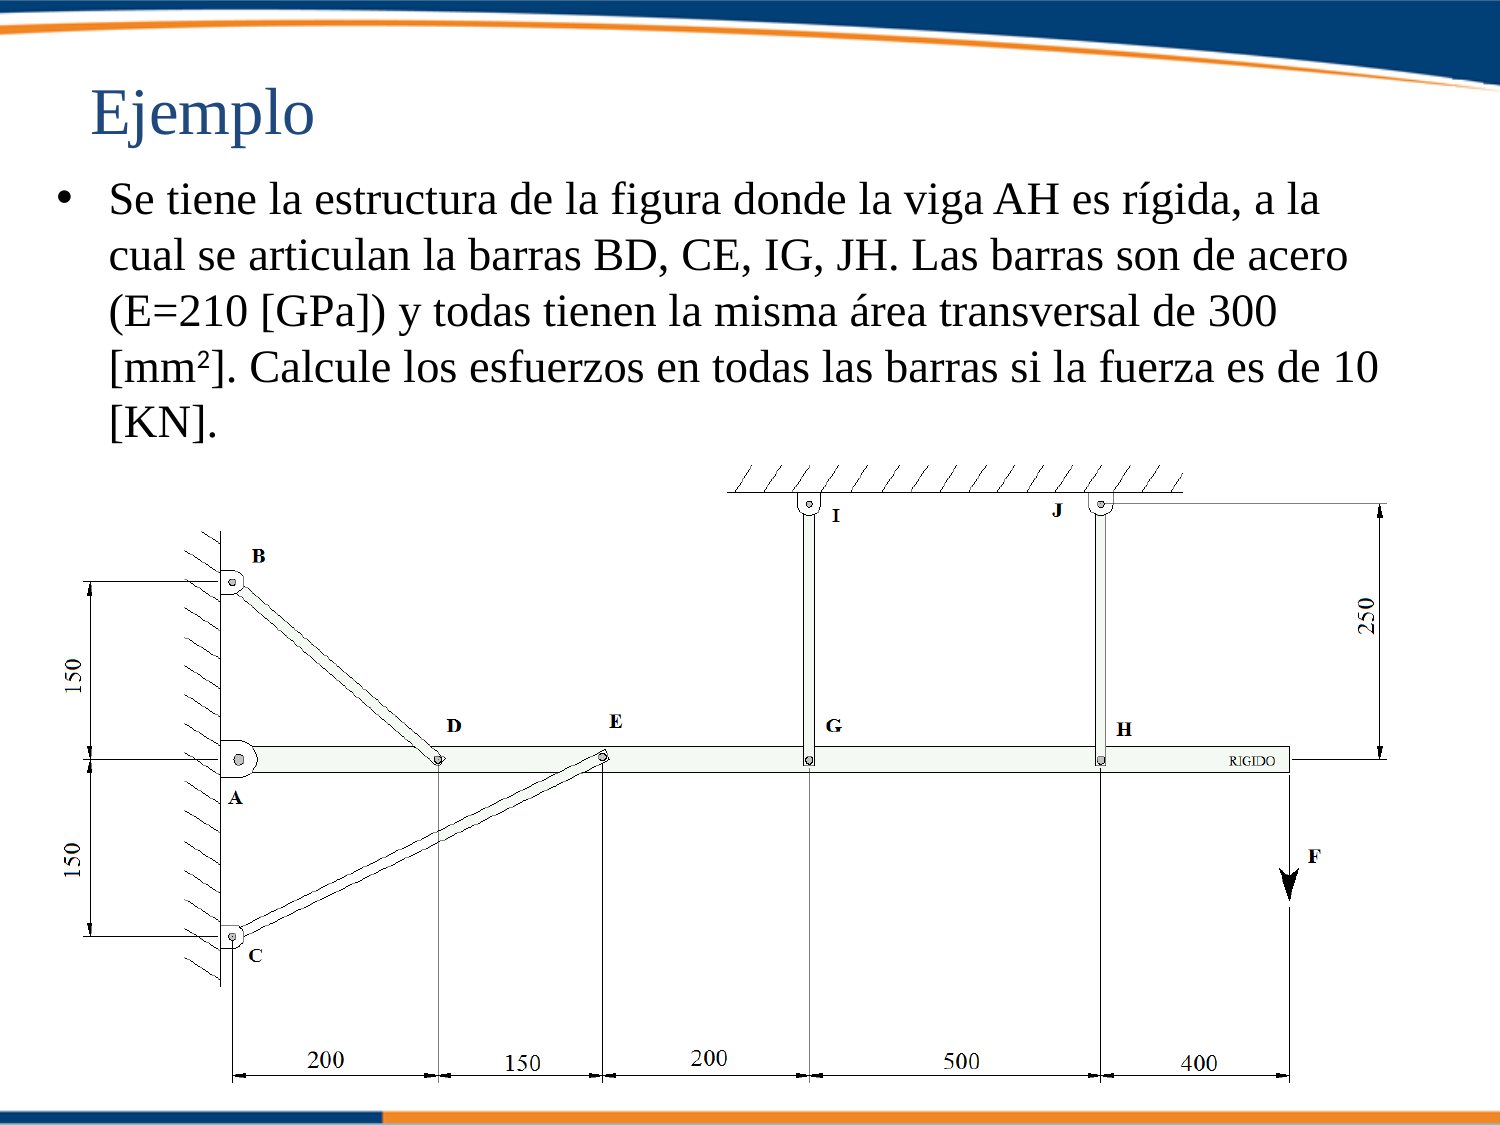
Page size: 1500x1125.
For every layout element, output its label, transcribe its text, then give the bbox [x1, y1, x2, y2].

list Se tiene la estructura de la figura donde la viga AH es rígida, a la cual se articulan la barras BD, CE, IG, JH. Las barras son de acero (E=210 [GPa]) y todas tienen la misma área transversal de 300 [mm2]. Calcule los esfuerzos en todas las barras si la fuerza es de 10 [KN]. [41, 160, 1400, 451]
picture [0, 0, 1500, 1125]
title Ejemplo [75, 30, 1425, 185]
